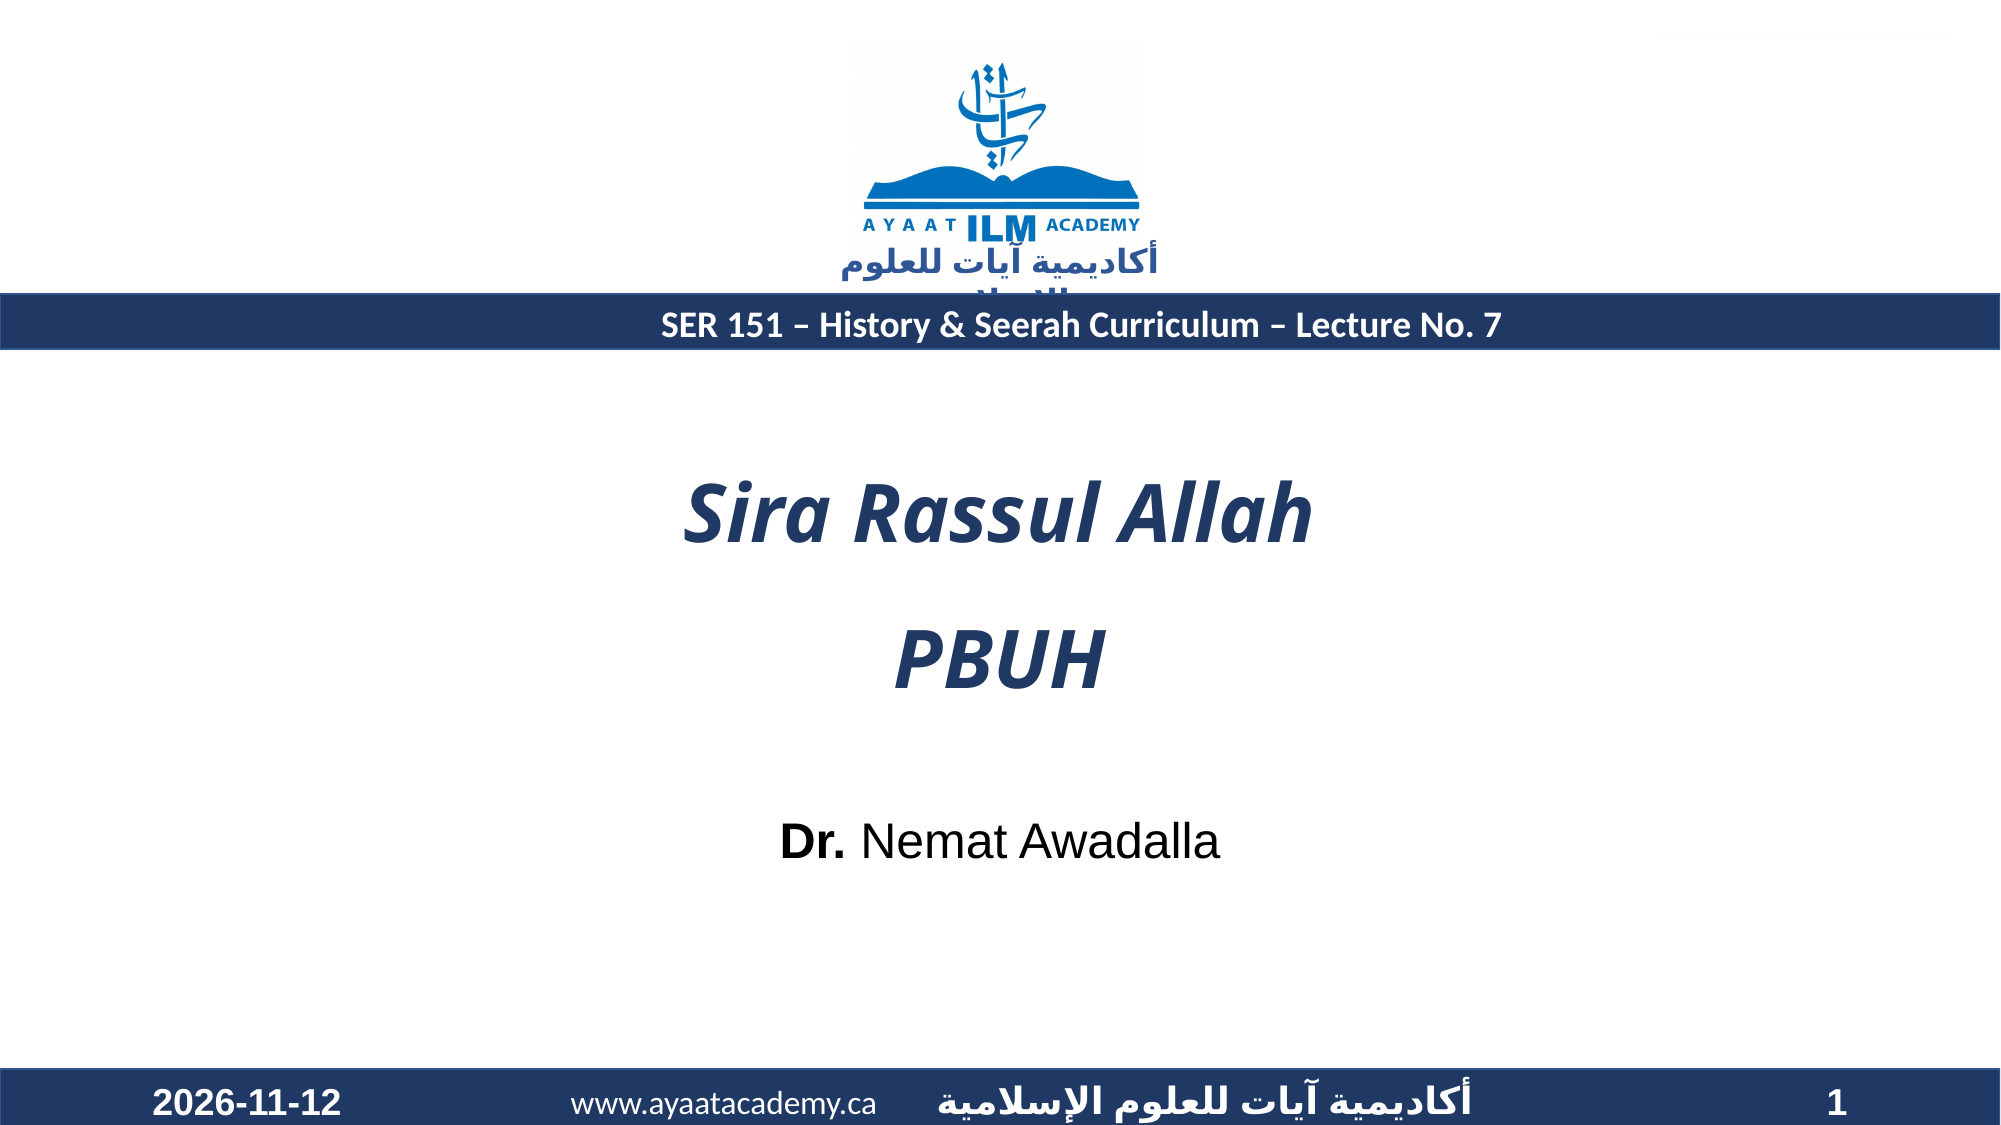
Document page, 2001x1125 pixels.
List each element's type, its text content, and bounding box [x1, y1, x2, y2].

title Sira Rassul Allah PBUH [249, 403, 1750, 713]
picture [850, 39, 1150, 259]
text_box SER 151 – History & Seerah Curriculum – Lecture No. 7 [646, 292, 1519, 353]
subtitle Dr. Nemat Awadalla [249, 771, 1750, 1043]
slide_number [137, 1070, 588, 1125]
slide_number 1 [1412, 1070, 1863, 1125]
